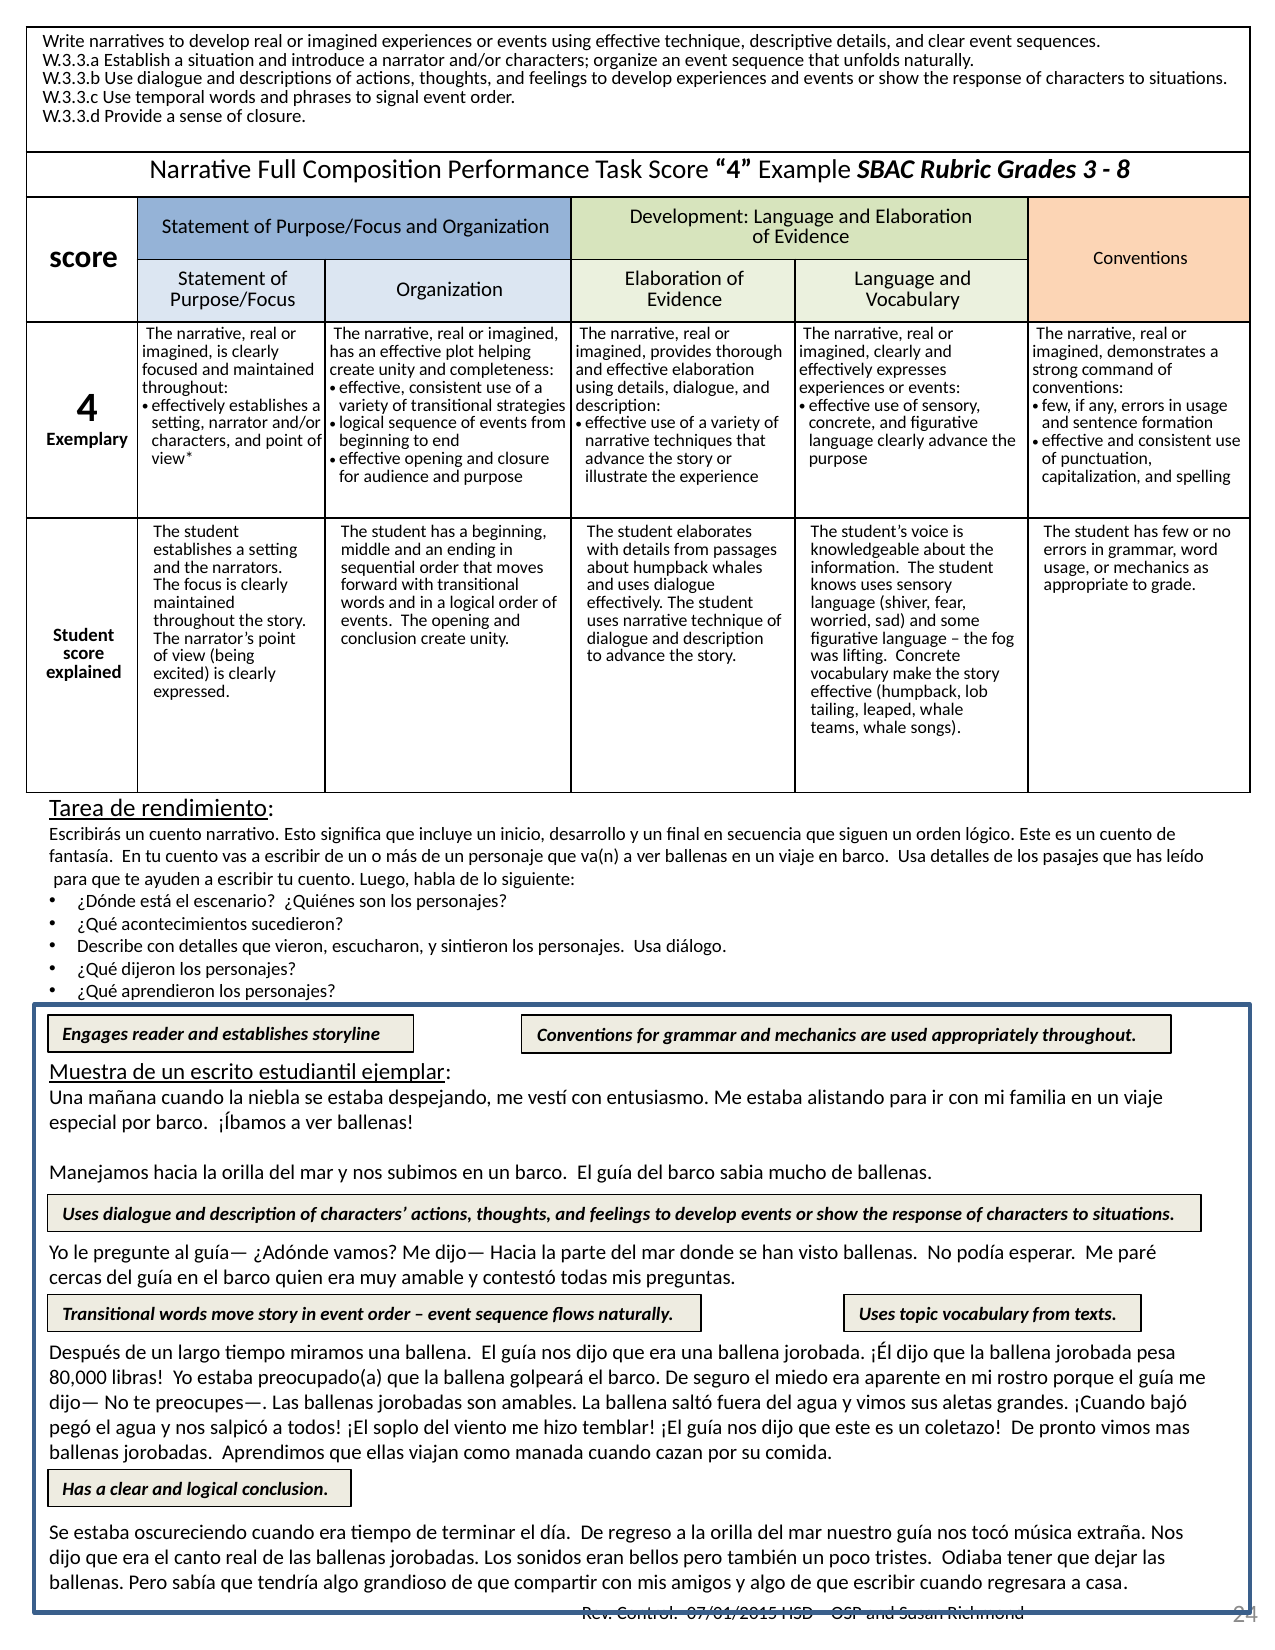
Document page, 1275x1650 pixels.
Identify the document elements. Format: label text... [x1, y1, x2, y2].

table_cell Student score explained [27, 447, 137, 720]
table_cell Elaboration of Evidence [572, 228, 794, 280]
table_cell Organization [326, 228, 570, 280]
table_header Write narratives to develop real or imagined experiences or events using effective technique, descriptive details, and clear event sequences. W.3.3.a Establish a situation and introduce a narrator and/or characters; organize an event sequence that unfolds naturally. W.3.3.b Use dialogue and descriptions of actions, thoughts, and feelings to develop experiences and events or show the response of characters to situations. W.3.3.c Use temporal words and phrases to signal event order. W.3.3.d Provide a sense of closure. [27, 28, 1249, 133]
table_cell Language and Vocabulary [796, 228, 1027, 280]
slide_number 24 [1136, 1575, 1275, 1650]
table_cell The student’s voice is knowledgeable about the information. The student knows uses sensory language (shiver, fear, worried, sad) and some figurative language – the fog was lifting. Concrete vocabulary make the story effective (humpback, lob tailing, leaped, whale teams, whale songs). [796, 447, 1027, 720]
table_cell The narrative, real or imagined, is clearly focused and maintained throughout: effectively establishes a setting, narrator and/or characters, and point of view* [138, 282, 324, 445]
table_cell Statement of Purpose/Focus and Organization [138, 174, 570, 226]
table_cell The narrative, real or imagined, has an effective plot helping create unity and completeness: effective, consistent use of a variety of transitional strategies logical sequence of events from beginning to end effective opening and closure for audience and purpose [326, 282, 570, 445]
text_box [34, 783, 1222, 1633]
table_cell The student establishes a setting and the narrators. The focus is clearly maintained throughout the story. The narrator’s point of view (being excited) is clearly expressed. [138, 447, 324, 720]
table_cell The student has a beginning, middle and an ending in sequential order that moves forward with transitional words and in a logical order of events. The opening and conclusion create unity. [326, 447, 570, 720]
table_cell Statement of Purpose/Focus [138, 228, 324, 280]
table_cell Narrative Full Composition Performance Task Score “4” Example SBAC Rubric Grades 3 - 8 [27, 134, 1249, 172]
table_cell The narrative, real or imagined, demonstrates a strong command of conventions: few, if any, errors in usage and sentence formation effective and consistent use of punctuation, capitalization, and spelling [1029, 282, 1249, 445]
table_cell Development: Language and Elaboration of Evidence [572, 174, 1027, 226]
table_cell Conventions [1029, 174, 1249, 280]
table_cell The narrative, real or imagined, clearly and effectively expresses experiences or events: effective use of sensory, concrete, and figurative language clearly advance the purpose [796, 282, 1027, 445]
table_cell 4 Exemplary [27, 282, 137, 445]
table_cell The narrative, real or imagined, provides thorough and effective elaboration using details, dialogue, and description: effective use of a variety of narrative techniques that advance the story or illustrate the experience [572, 282, 794, 445]
table_cell score [27, 174, 137, 280]
table_cell The student has few or no errors in grammar, word usage, or mechanics as appropriate to grade. [1029, 447, 1249, 720]
text_box [1226, 1002, 1252, 1615]
table_cell The student elaborates with details from passages about humpback whales and uses dialogue effectively. The student uses narrative technique of dialogue and description to advance the story. [572, 447, 794, 720]
